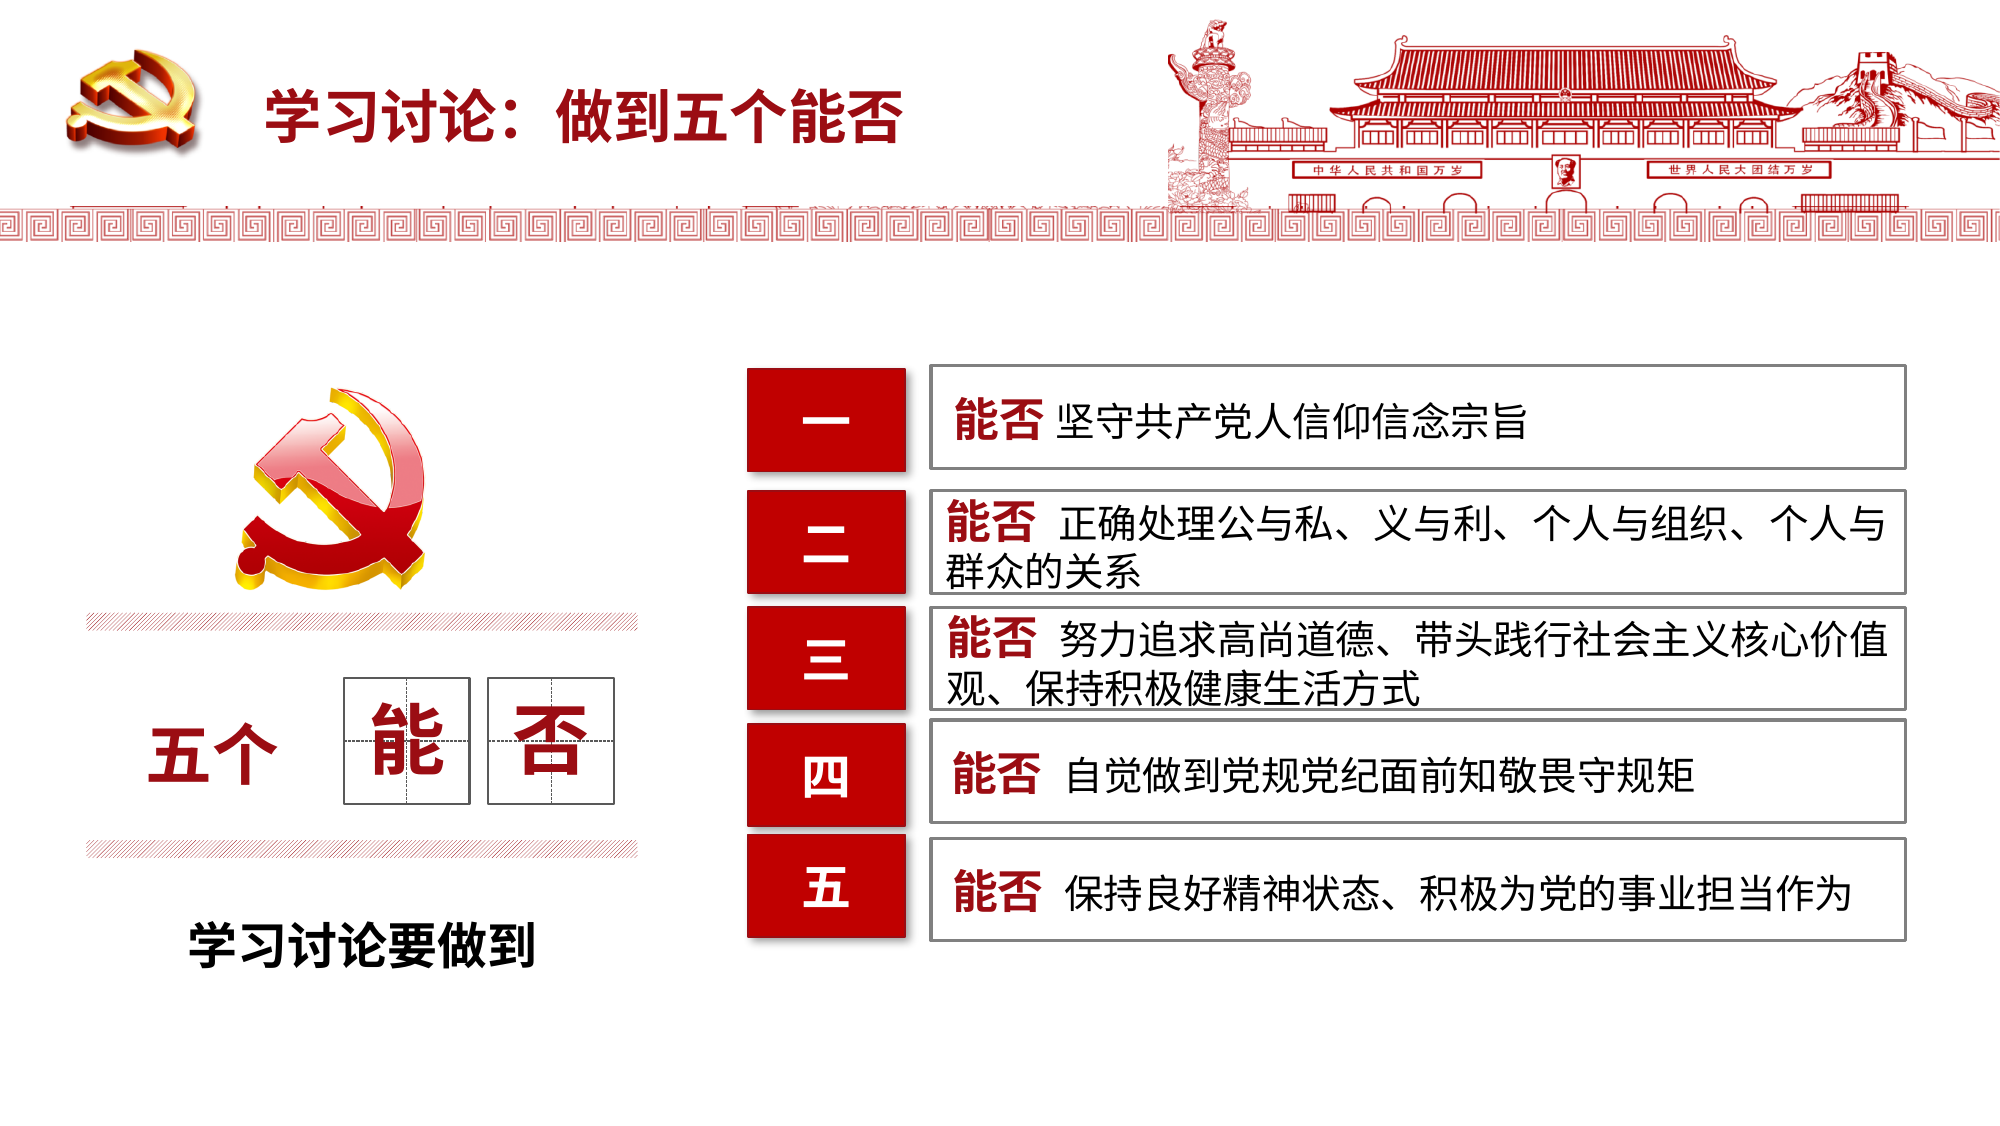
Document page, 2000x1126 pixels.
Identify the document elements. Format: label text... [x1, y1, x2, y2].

text_box [84, 611, 180, 633]
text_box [747, 600, 1906, 719]
picture [181, 360, 475, 627]
text_box 学习讨论要做到 [86, 904, 638, 985]
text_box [747, 719, 1906, 827]
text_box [343, 677, 470, 805]
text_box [747, 484, 1906, 600]
picture [57, 25, 214, 170]
list 学习讨论：做到五个能否 [243, 70, 1142, 165]
text_box 五个 [102, 703, 323, 803]
picture [0, 10, 2000, 242]
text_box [747, 365, 1906, 472]
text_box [747, 834, 1906, 941]
text_box [84, 838, 640, 860]
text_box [487, 677, 615, 805]
text_box [475, 611, 640, 633]
